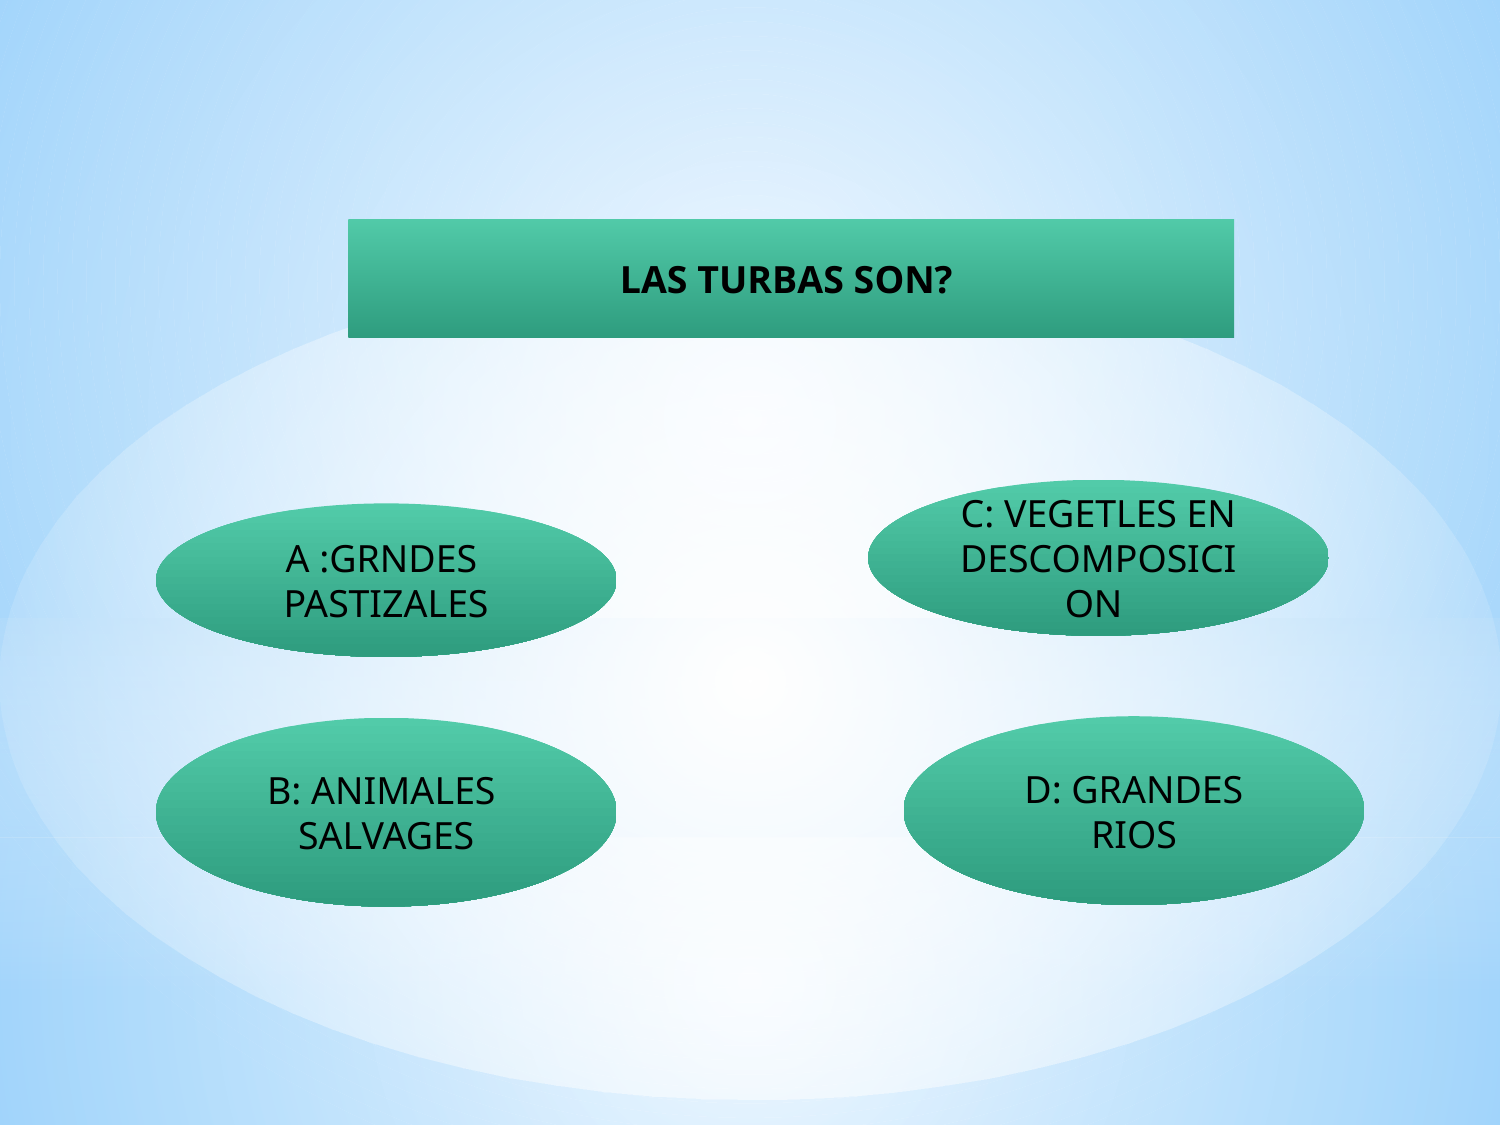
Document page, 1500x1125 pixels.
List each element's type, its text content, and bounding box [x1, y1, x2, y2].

text_box B: ANIMALES SALVAGES [155, 717, 617, 907]
text_box LAS TURBAS SON? [348, 219, 1235, 338]
text_box C: VEGETLES EN DESCOMPOSICION [868, 479, 1329, 636]
text_box A :GRNDES PASTIZALES [155, 503, 617, 657]
text_box D: GRANDES RIOS [903, 716, 1365, 905]
